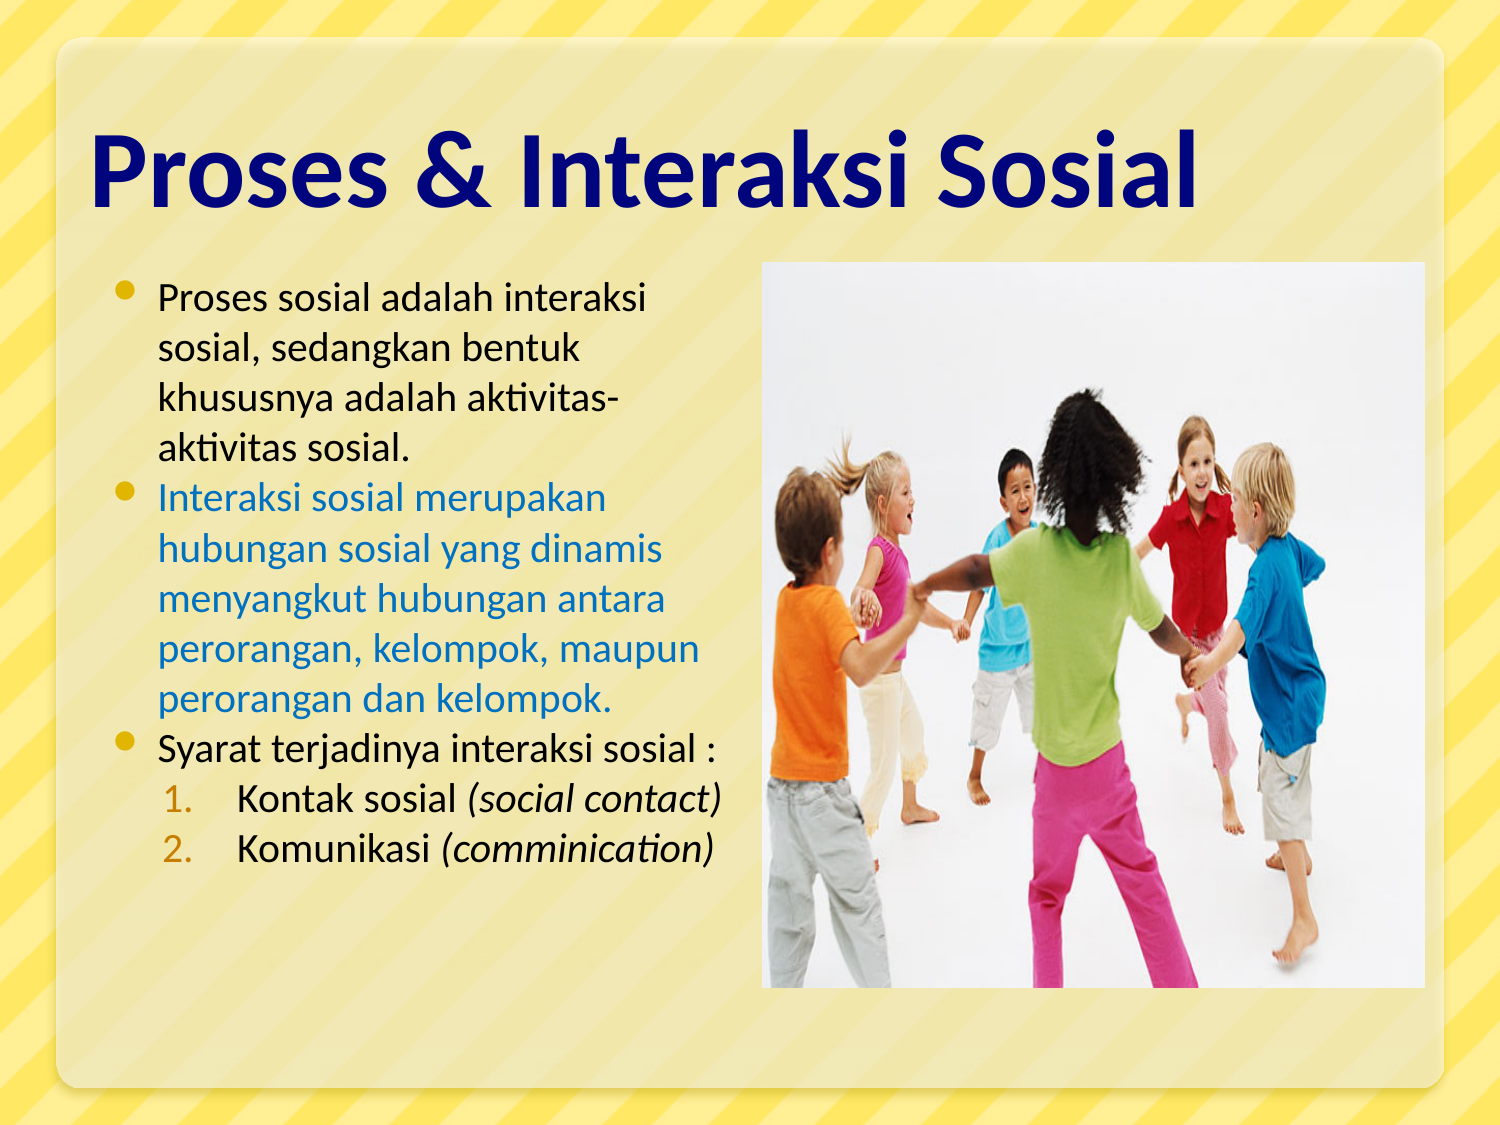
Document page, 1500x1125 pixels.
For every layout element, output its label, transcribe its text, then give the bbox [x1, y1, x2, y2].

title Proses & Interaksi Sosial [75, 50, 1425, 238]
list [762, 262, 1425, 988]
list Proses sosial adalah interaksi sosial, sedangkan bentuk khususnya adalah aktivitas-aktivitas sosial. Interaksi sosial merupakan hubungan sosial yang dinamis menyangkut hubungan antara perorangan, kelompok, maupun perorangan dan kelompok. Syarat terjadinya interaksi sosial : Kontak sosial (social contact) Komunikasi (comminication) [75, 262, 738, 1005]
